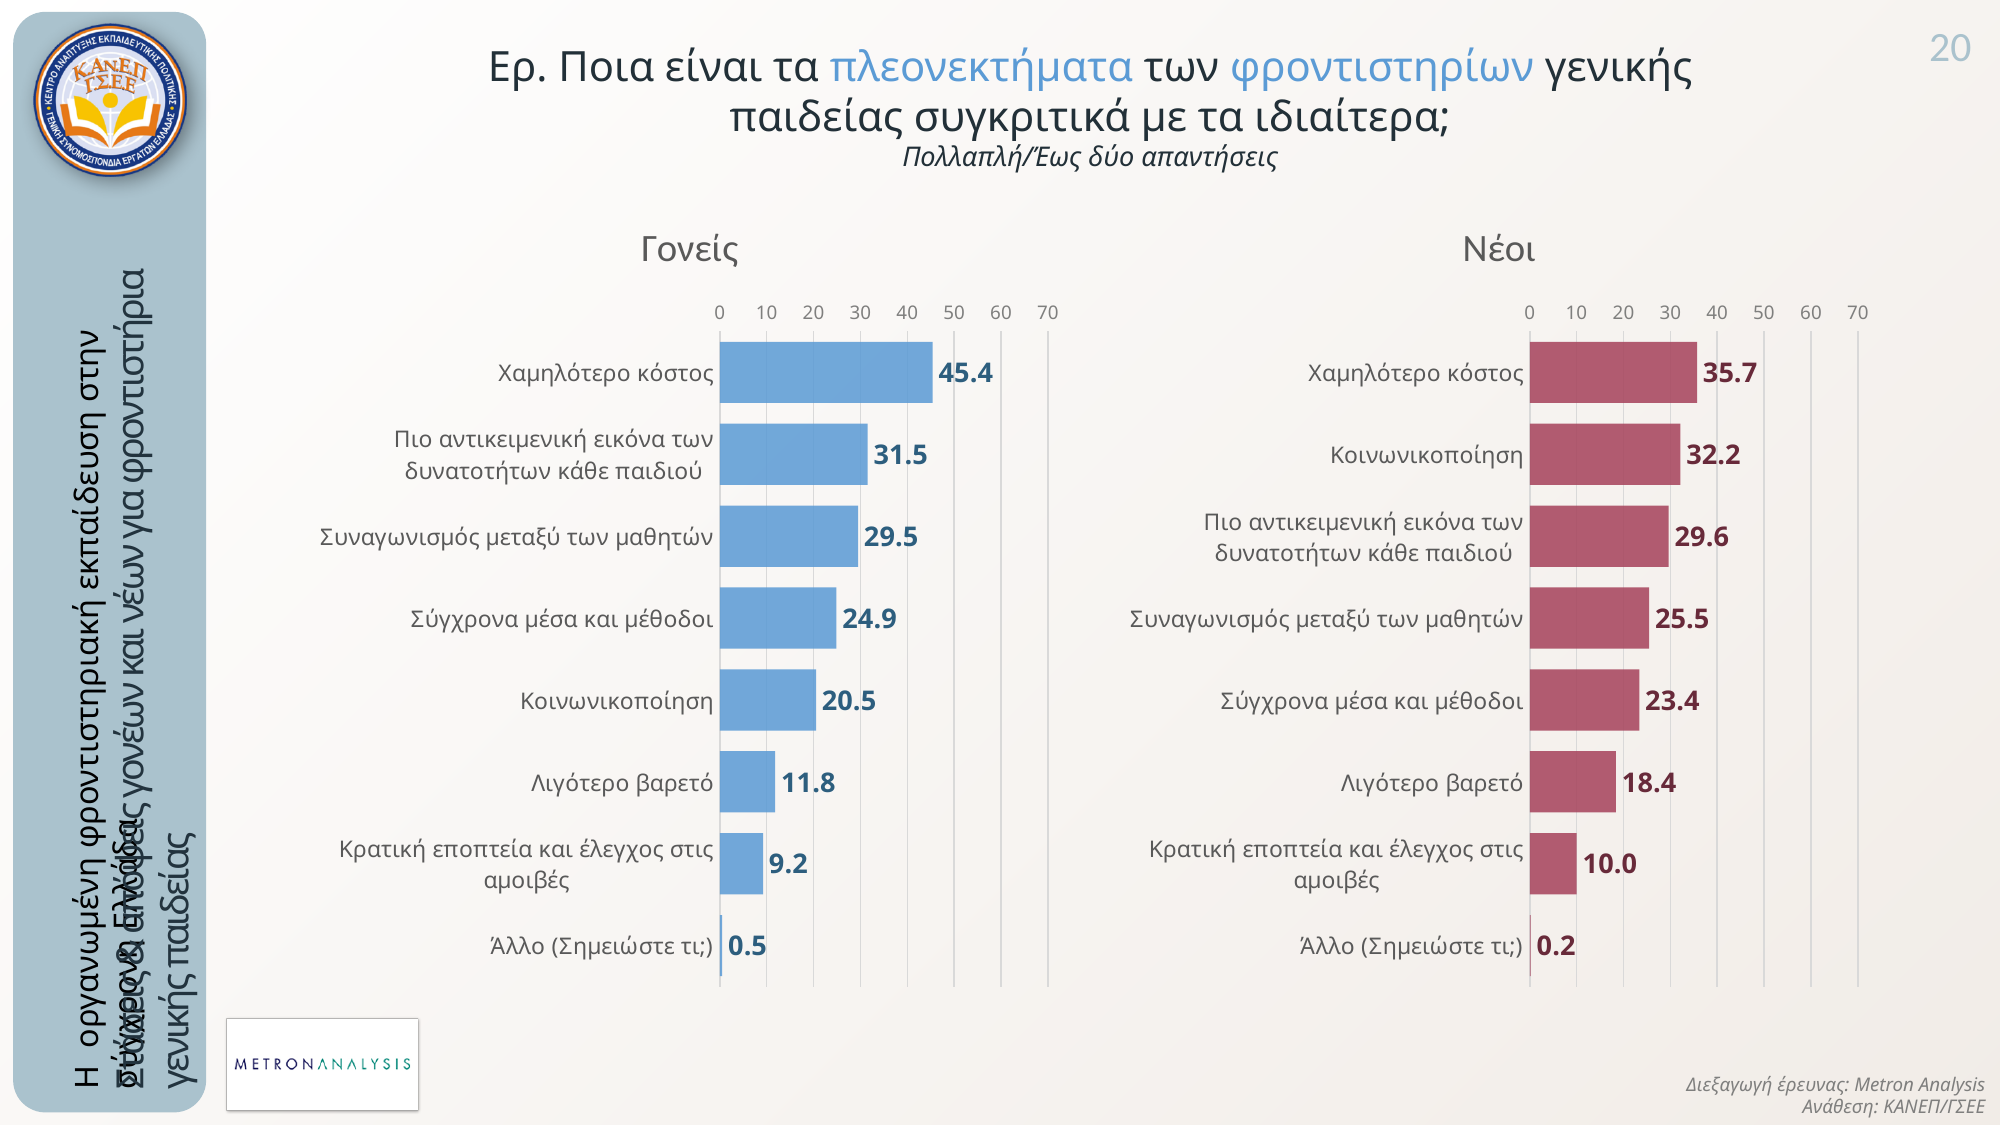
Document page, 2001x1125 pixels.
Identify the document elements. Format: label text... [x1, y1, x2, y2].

picture [223, 1015, 422, 1115]
text_box Διεξαγωγή έρευνας: Metron Analysis Ανάθεση: ΚΑΝΕΠ/ΓΣΕΕ [1107, 1064, 2000, 1125]
chart [304, 196, 1075, 1003]
chart [1114, 196, 1885, 1003]
text_box Ερ. Ποια είναι τα πλεονεκτήματα των φροντιστηρίων γενικής παιδείας συγκριτικά με τα ιδιαίτερα; Πολλαπλή/Έως δύο απαντήσεις [415, 32, 1766, 180]
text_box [13, 11, 207, 1113]
text_box 20 [1893, 14, 1987, 75]
